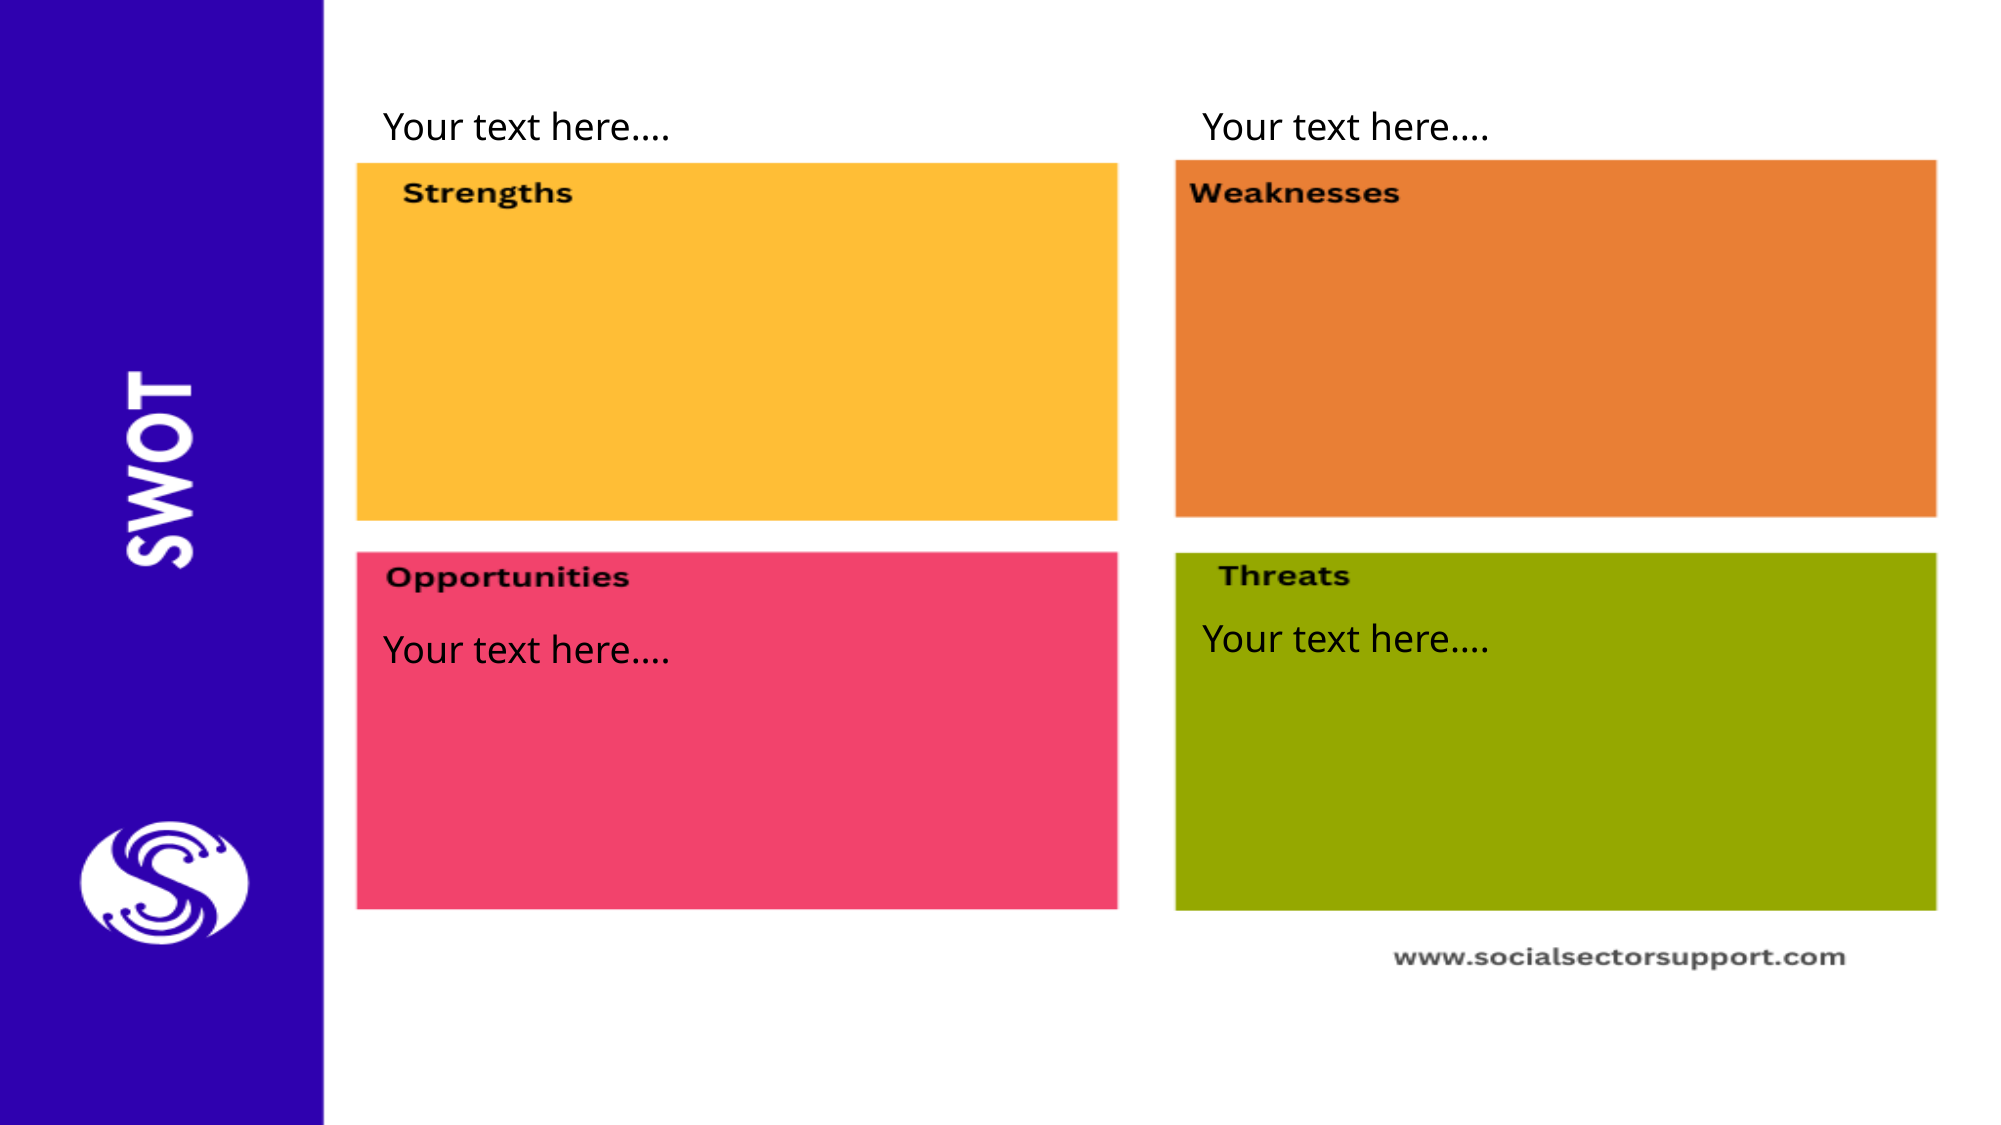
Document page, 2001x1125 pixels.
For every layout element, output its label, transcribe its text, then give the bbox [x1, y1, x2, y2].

text_box Your text here…. [368, 95, 1111, 155]
text_box Your text here…. [368, 618, 1111, 678]
picture [0, 0, 2001, 1125]
text_box Your text here…. [1187, 607, 1930, 668]
text_box Your text here…. [1187, 95, 1930, 155]
